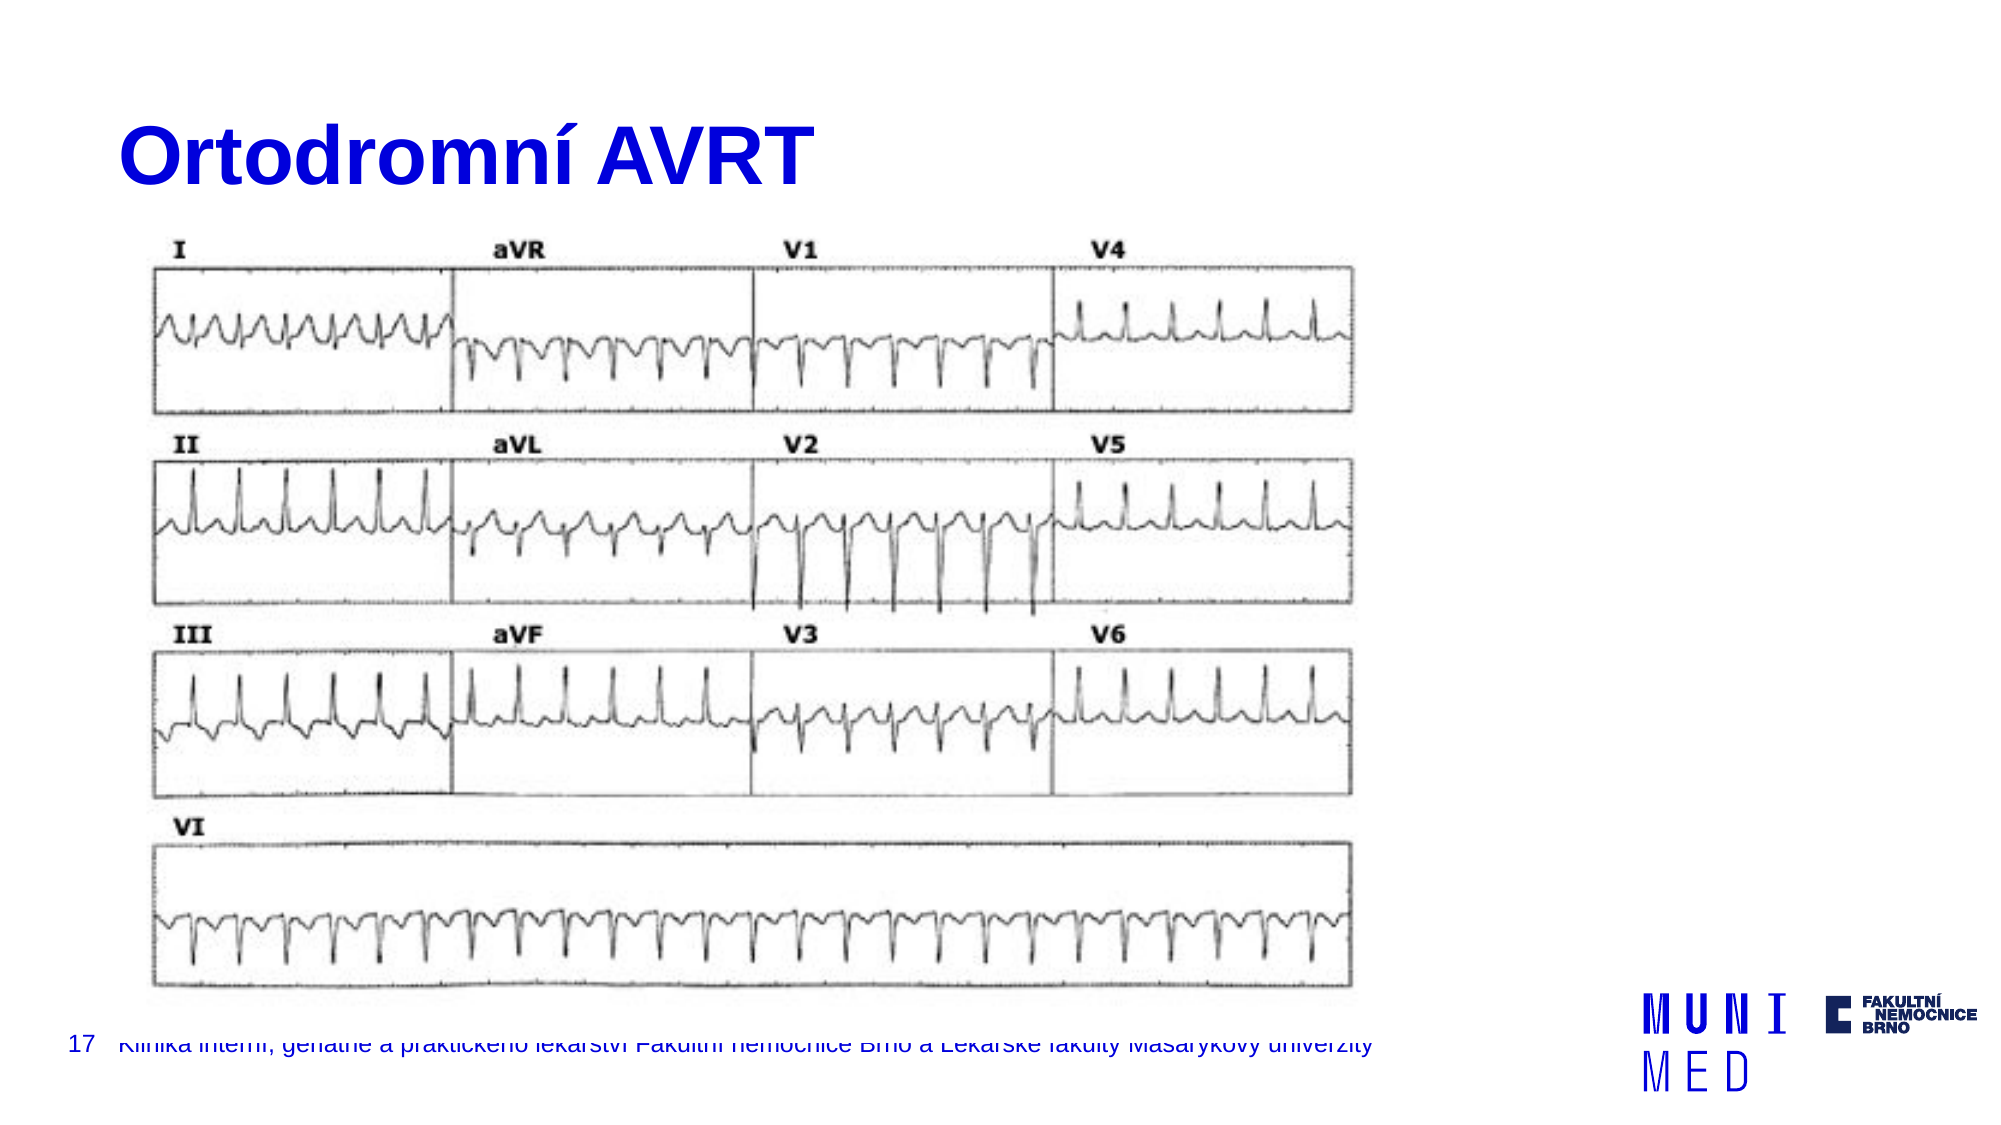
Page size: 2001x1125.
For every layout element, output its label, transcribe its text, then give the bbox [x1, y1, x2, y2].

footer Klinika interní, geriatrie a praktického lékařství Fakultní nemocnice Brno a Lékařské fakulty Masarykovy univerzity [118, 1021, 1418, 1063]
slide_number 17 [67, 1021, 110, 1063]
title Ortodromní AVRT [118, 118, 1883, 193]
picture [108, 199, 1404, 1043]
